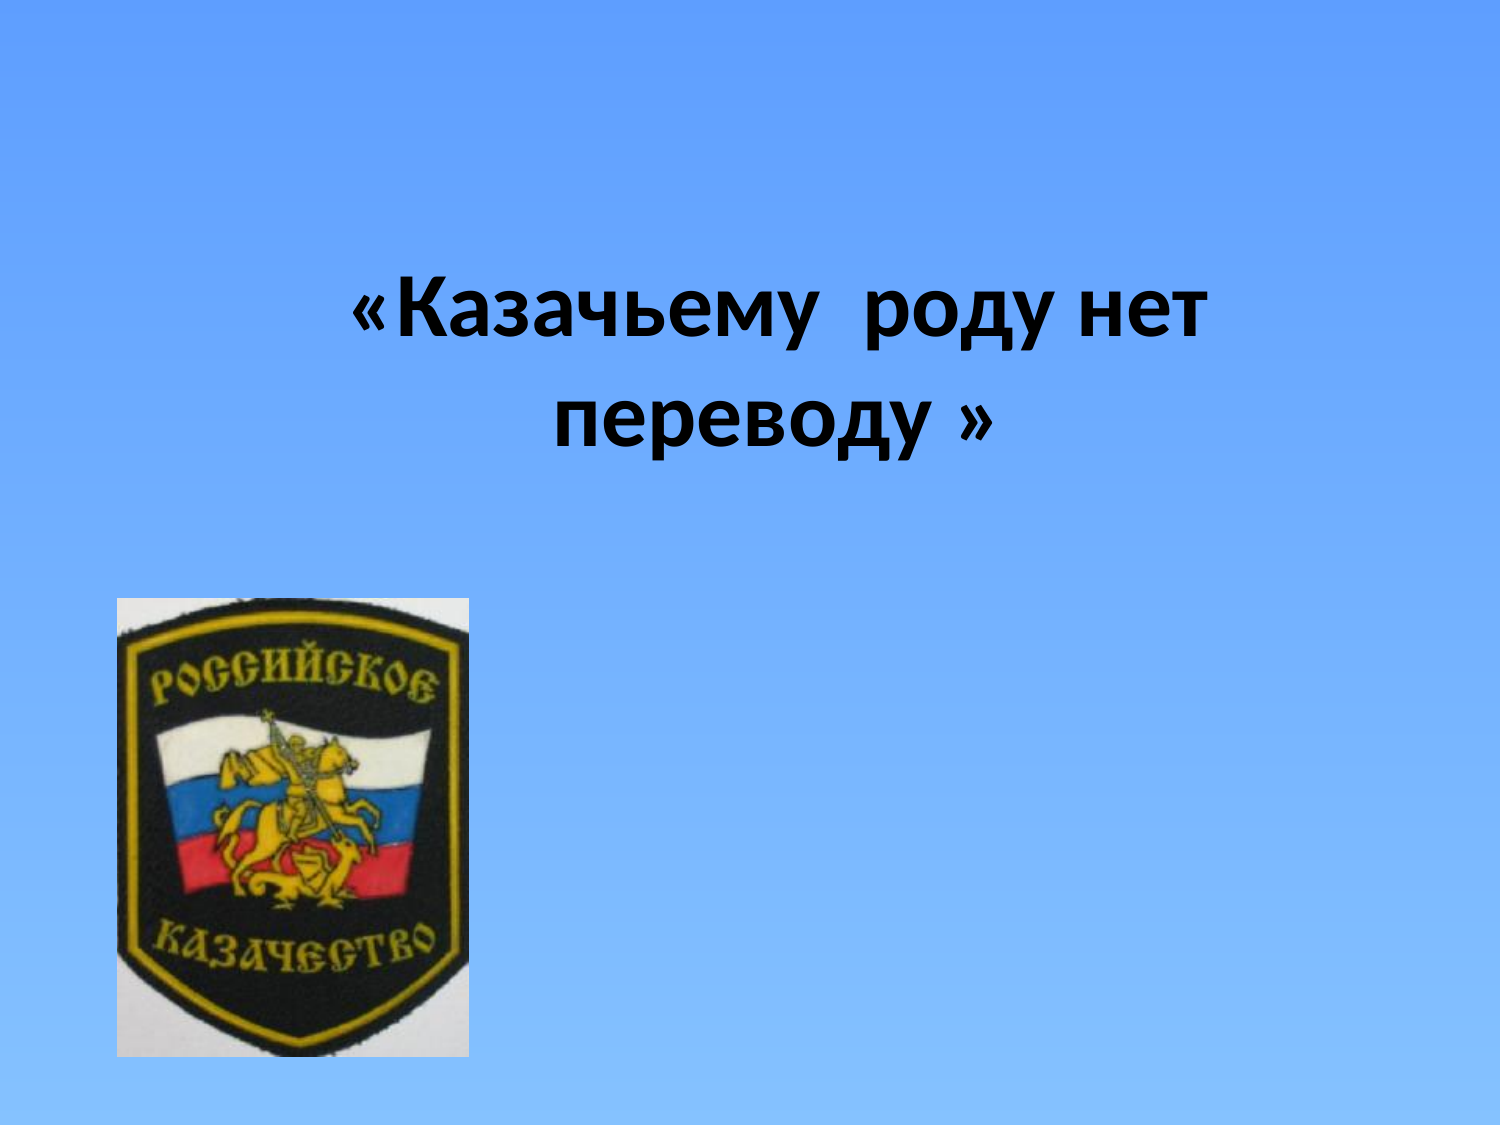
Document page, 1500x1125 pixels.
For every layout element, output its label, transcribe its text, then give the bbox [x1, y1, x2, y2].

title «Казачьему роду нет переводу » [140, 234, 1416, 476]
picture [116, 597, 469, 1057]
